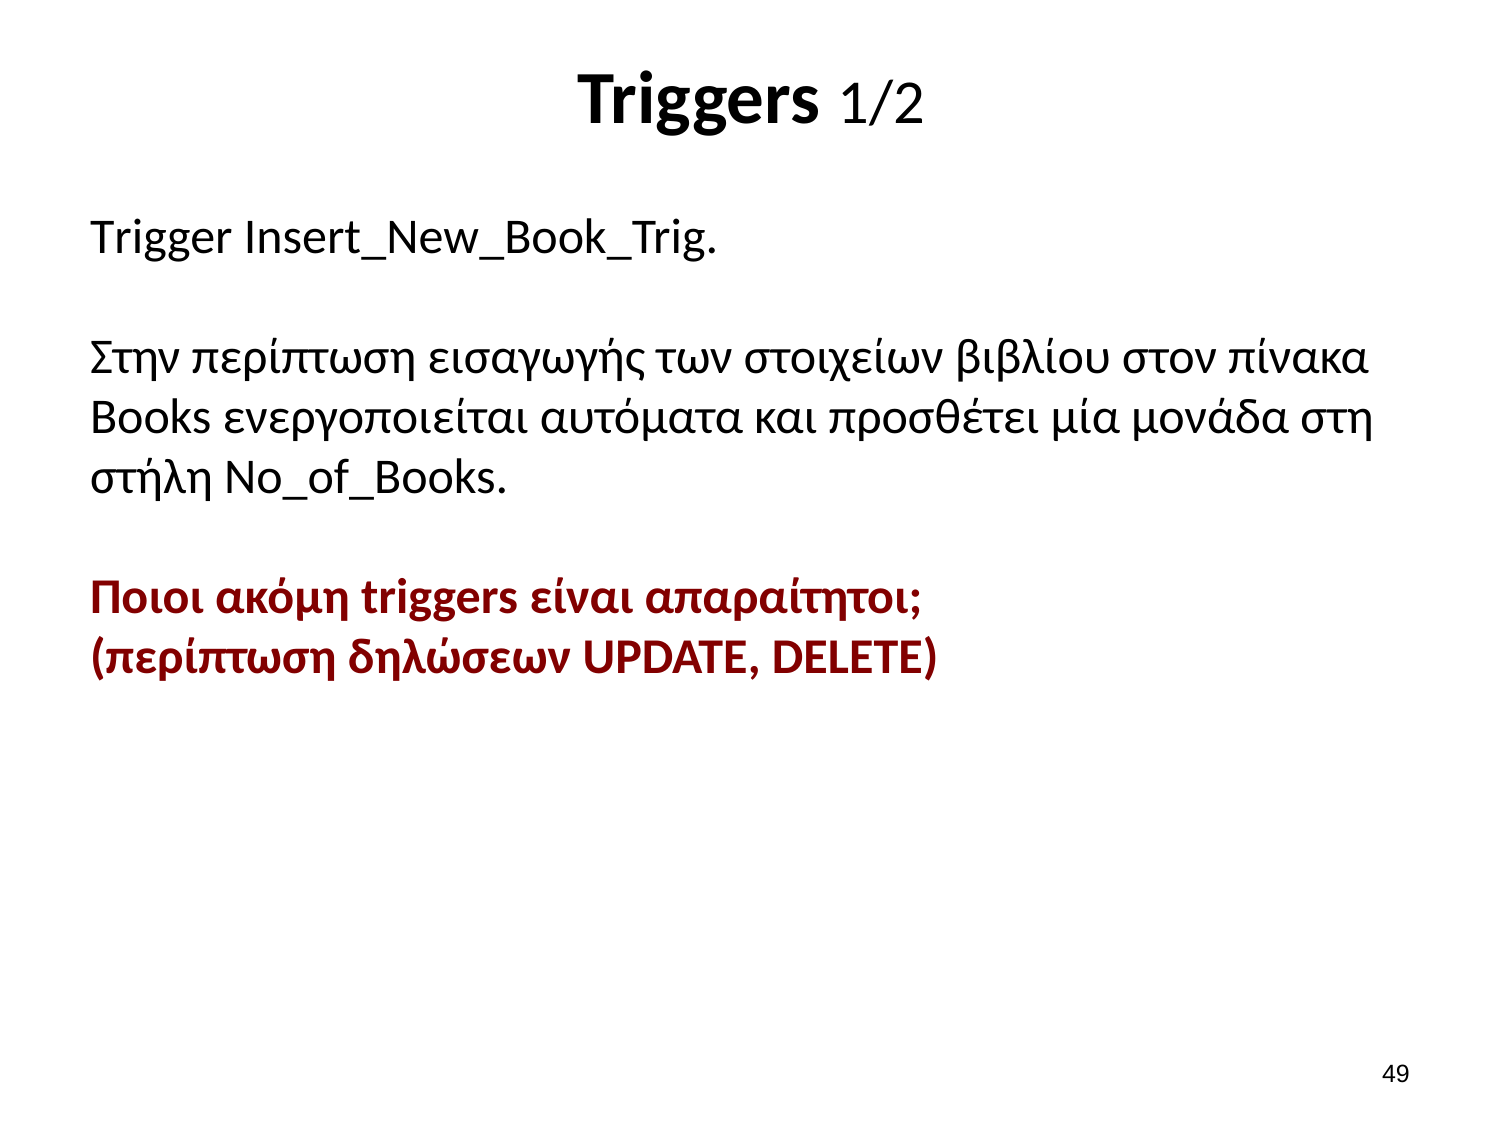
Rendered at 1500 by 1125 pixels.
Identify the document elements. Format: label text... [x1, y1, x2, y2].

list Trigger Insert_New_Book_Trig. Στην περίπτωση εισαγωγής των στοιχείων βιβλίου στον πίνακα Books ενεργοποιείται αυτόματα και προσθέτει μία μονάδα στη στήλη No_of_Books. Ποιοι ακόμη triggers είναι απαραίτητοι; (περίπτωση δηλώσεων UPDATE, DELETE) [75, 196, 1425, 1024]
slide_number 48 [1074, 1042, 1425, 1103]
title Triggers 1/2 [76, 19, 1427, 169]
